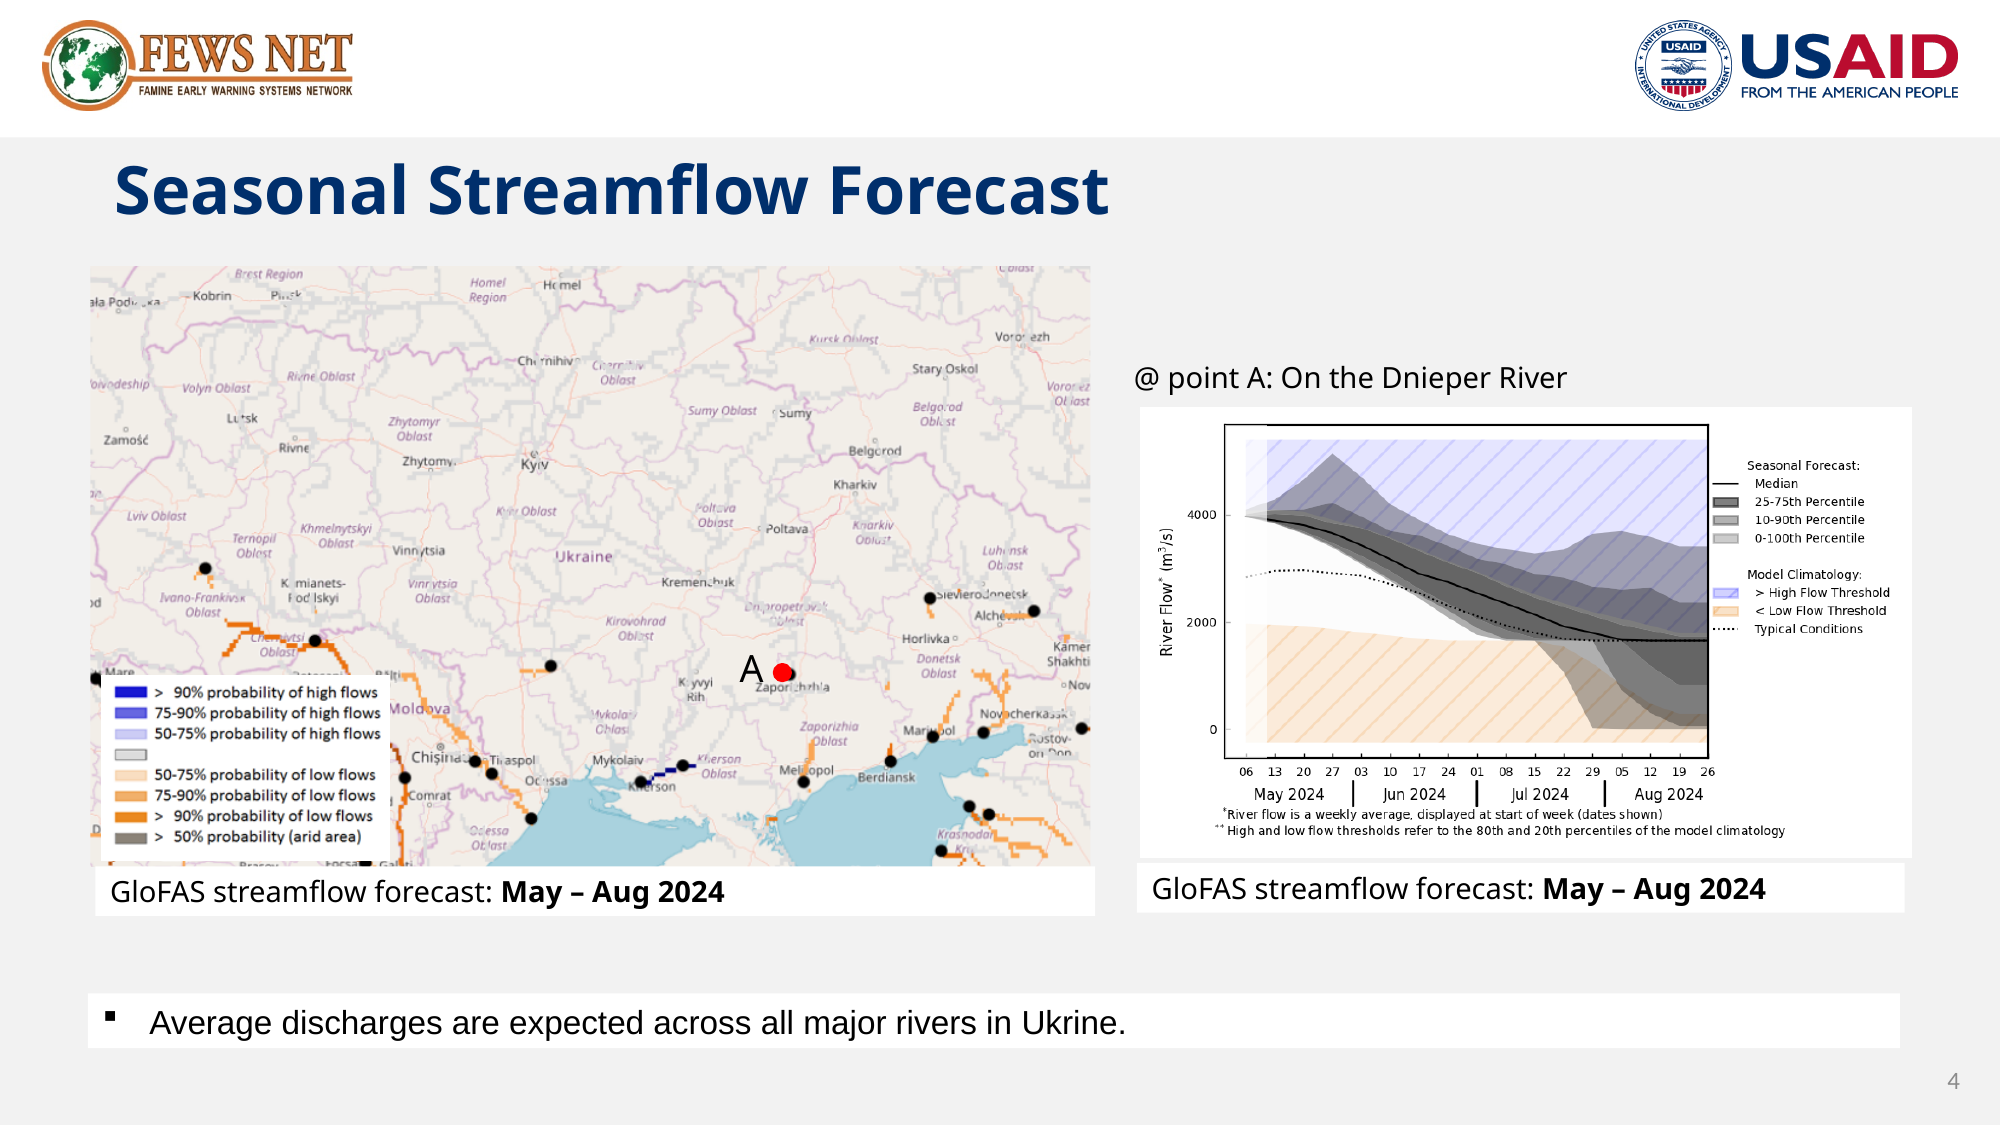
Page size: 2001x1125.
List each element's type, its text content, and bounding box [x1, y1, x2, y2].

picture [1635, 20, 1958, 111]
picture [90, 266, 1091, 867]
title Seasonal Streamflow Forecast [99, 127, 1900, 248]
picture [1140, 407, 1912, 858]
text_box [724, 636, 791, 699]
text_box GloFAS streamflow forecast: May – Aug 2024 [95, 866, 1096, 916]
text_box GloFAS streamflow forecast: May – Aug 2024 [1136, 862, 1905, 913]
picture [42, 20, 353, 111]
text_box @ point A: On the Dnieper River [1119, 352, 1906, 403]
text_box Average discharges are expected across all major rivers in Ukrine. [87, 993, 1900, 1049]
